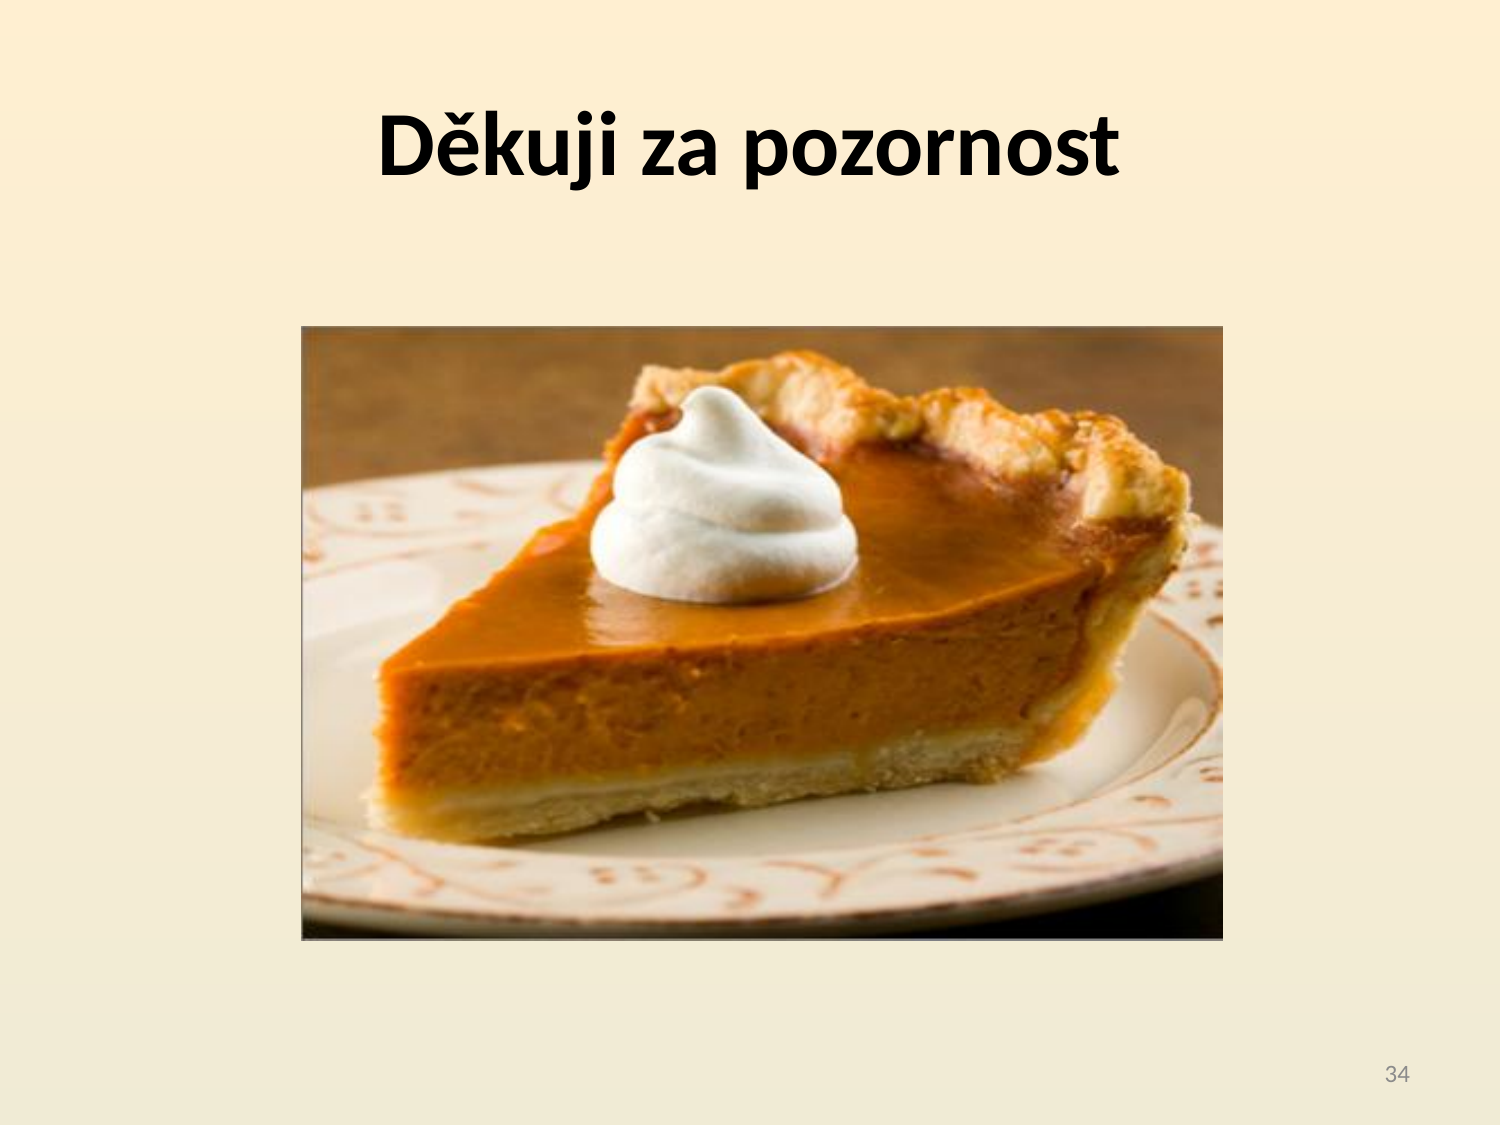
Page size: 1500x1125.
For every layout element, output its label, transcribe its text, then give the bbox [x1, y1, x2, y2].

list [300, 326, 1223, 941]
title Děkuji za pozornost [75, 45, 1425, 233]
slide_number 34 [1074, 1042, 1425, 1103]
